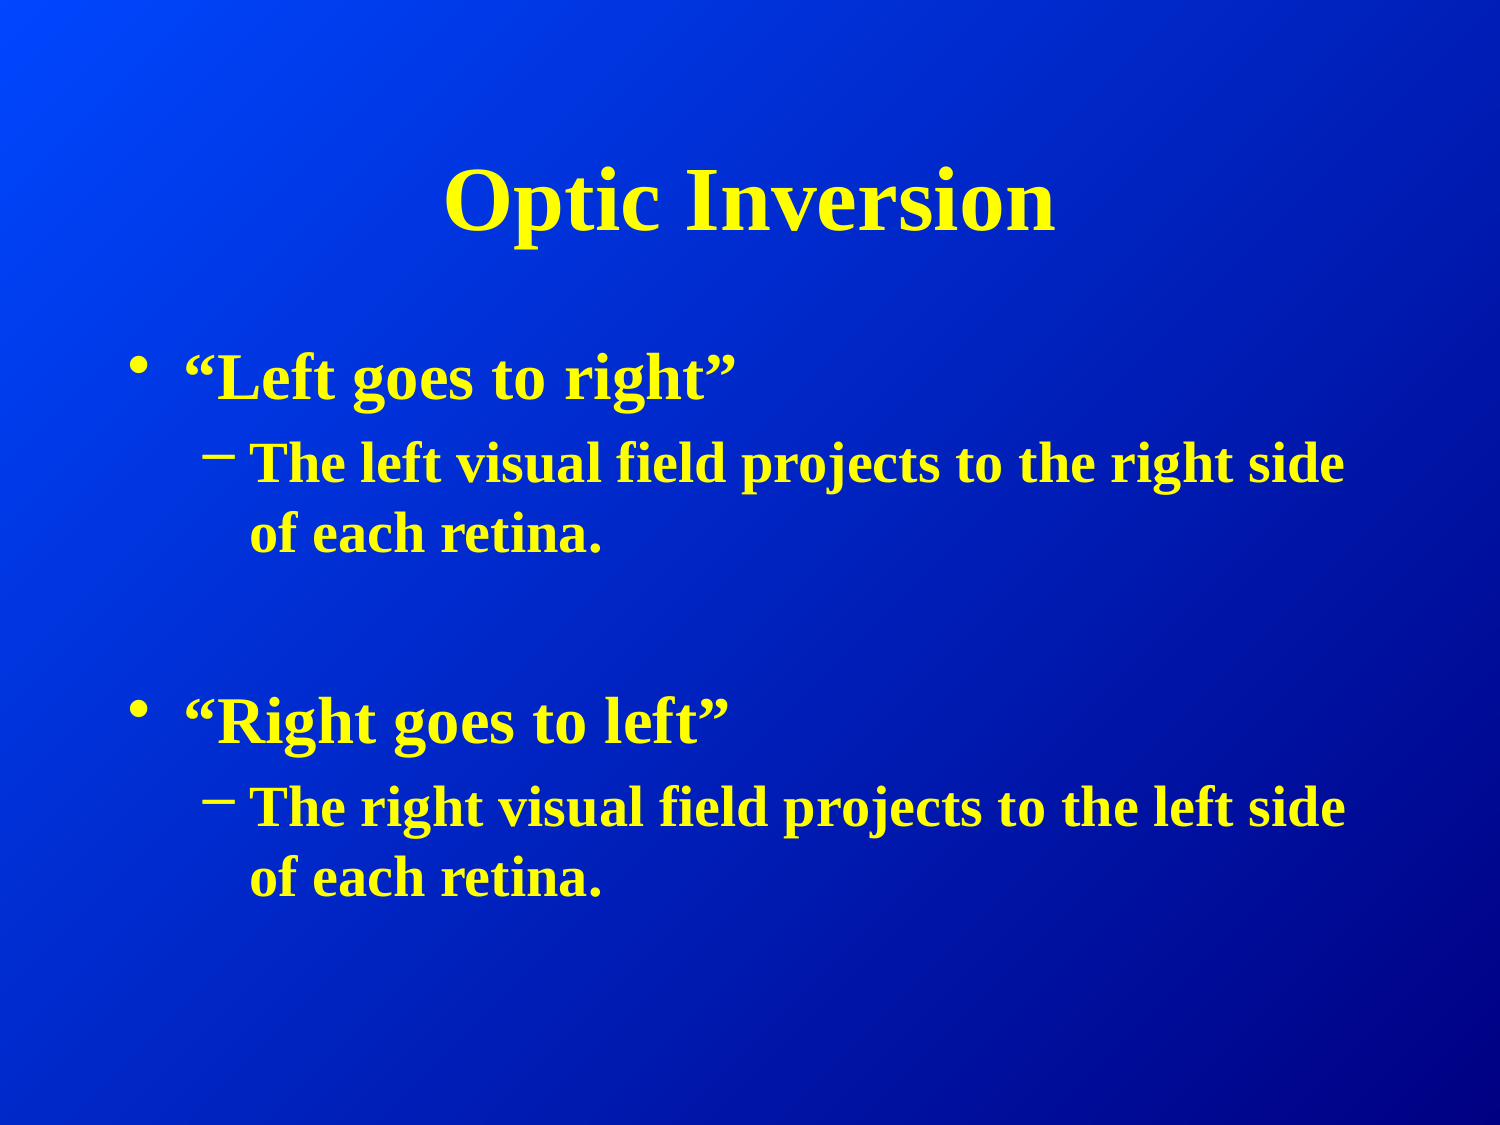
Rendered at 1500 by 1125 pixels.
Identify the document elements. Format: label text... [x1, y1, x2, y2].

list “Left goes to right” The left visual field projects to the right side of each retina. “Right goes to left” The right visual field projects to the left side of each retina. “Top goes to bottom” [112, 324, 1388, 1000]
title Optic Inversion [112, 99, 1388, 288]
